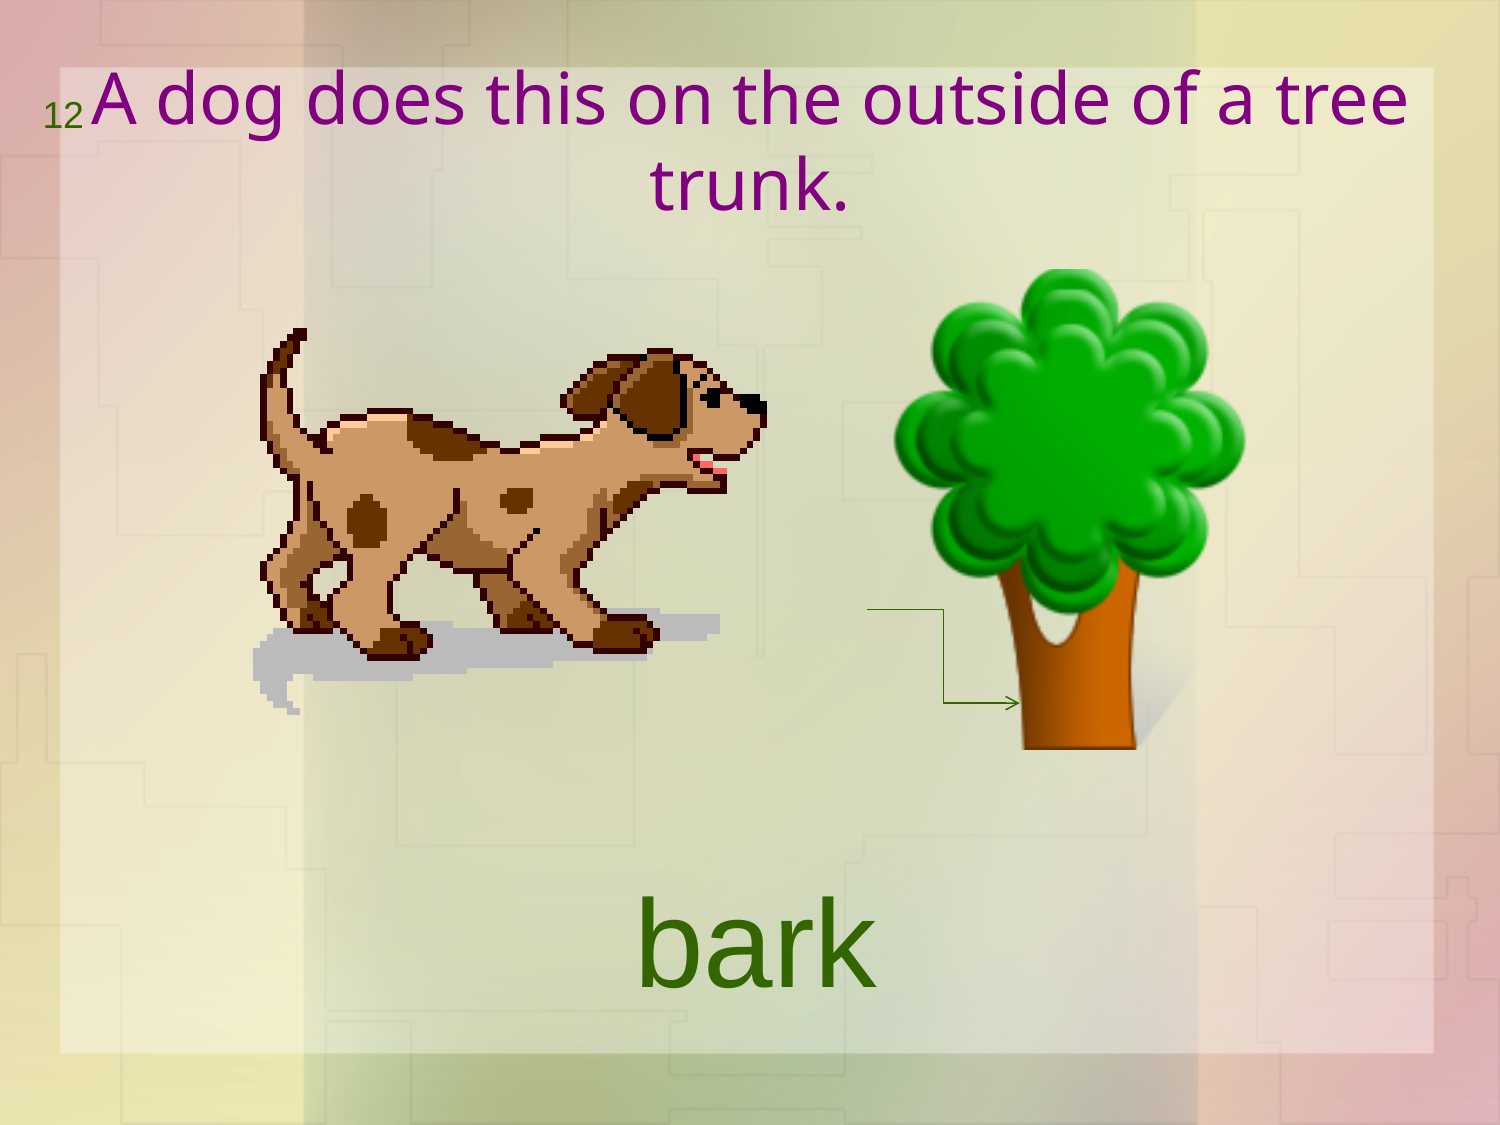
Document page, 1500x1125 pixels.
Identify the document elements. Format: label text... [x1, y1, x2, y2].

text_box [843, 269, 1325, 751]
title A dog does this on the outside of a tree trunk. [74, 44, 1426, 233]
text_box 12 [27, 83, 116, 143]
text_box bark [515, 855, 996, 1021]
picture [0, 0, 1500, 1125]
